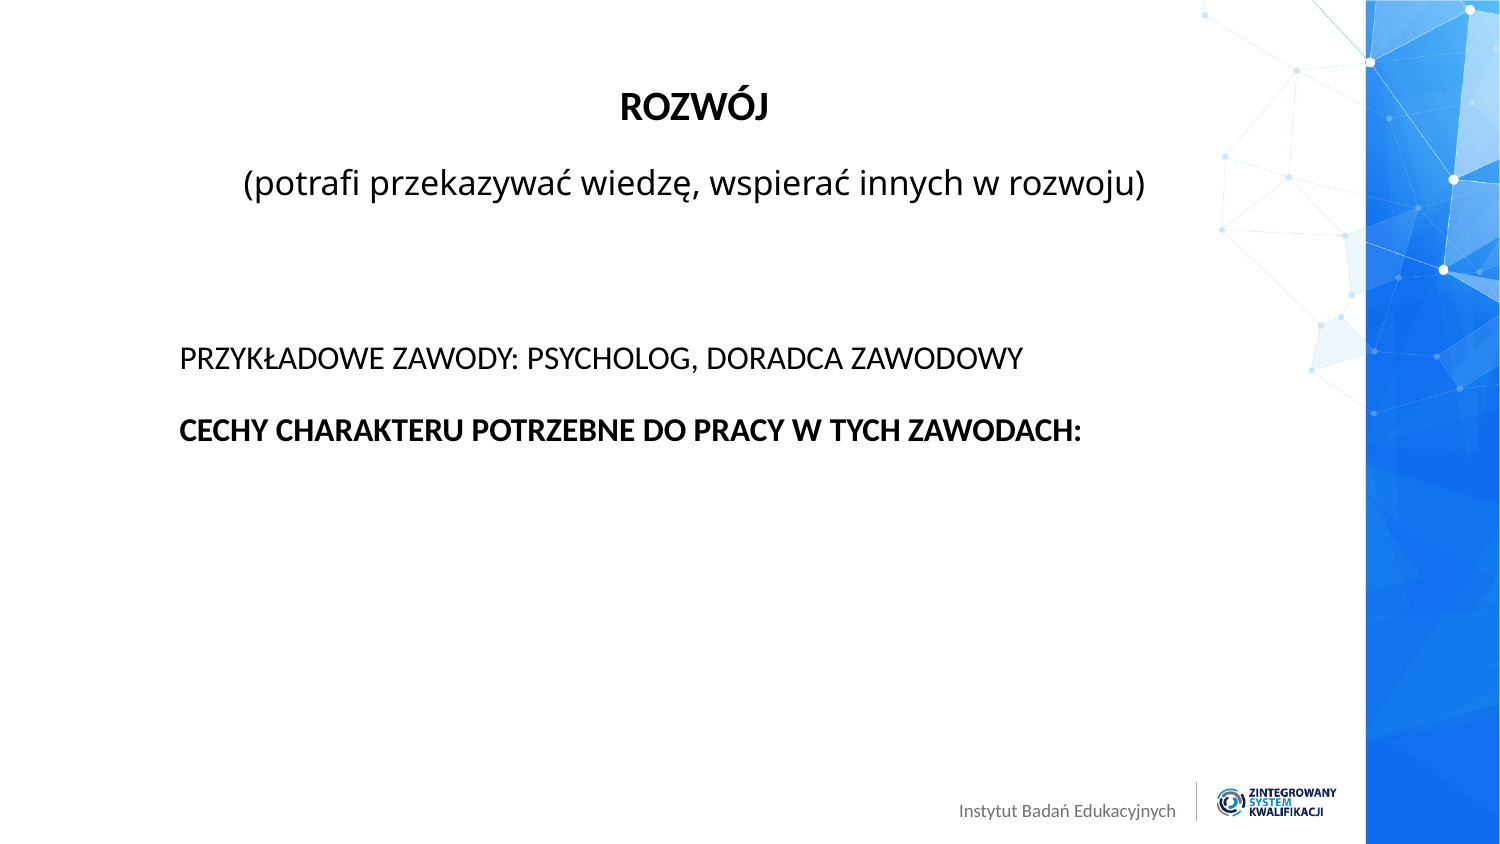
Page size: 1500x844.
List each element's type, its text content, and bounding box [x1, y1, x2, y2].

title ROZWÓJ (potrafi przekazywać wiedzę, wspierać innych w rozwoju) [162, 84, 1226, 198]
picture [1179, 0, 1500, 844]
list PRZYKŁADOWE ZAWODY: PSYCHOLOG, DORADCA ZAWODOWY CECHY CHARAKTERU POTRZEBNE DO PRACY W TYCH ZAWODACH: [162, 291, 1192, 717]
